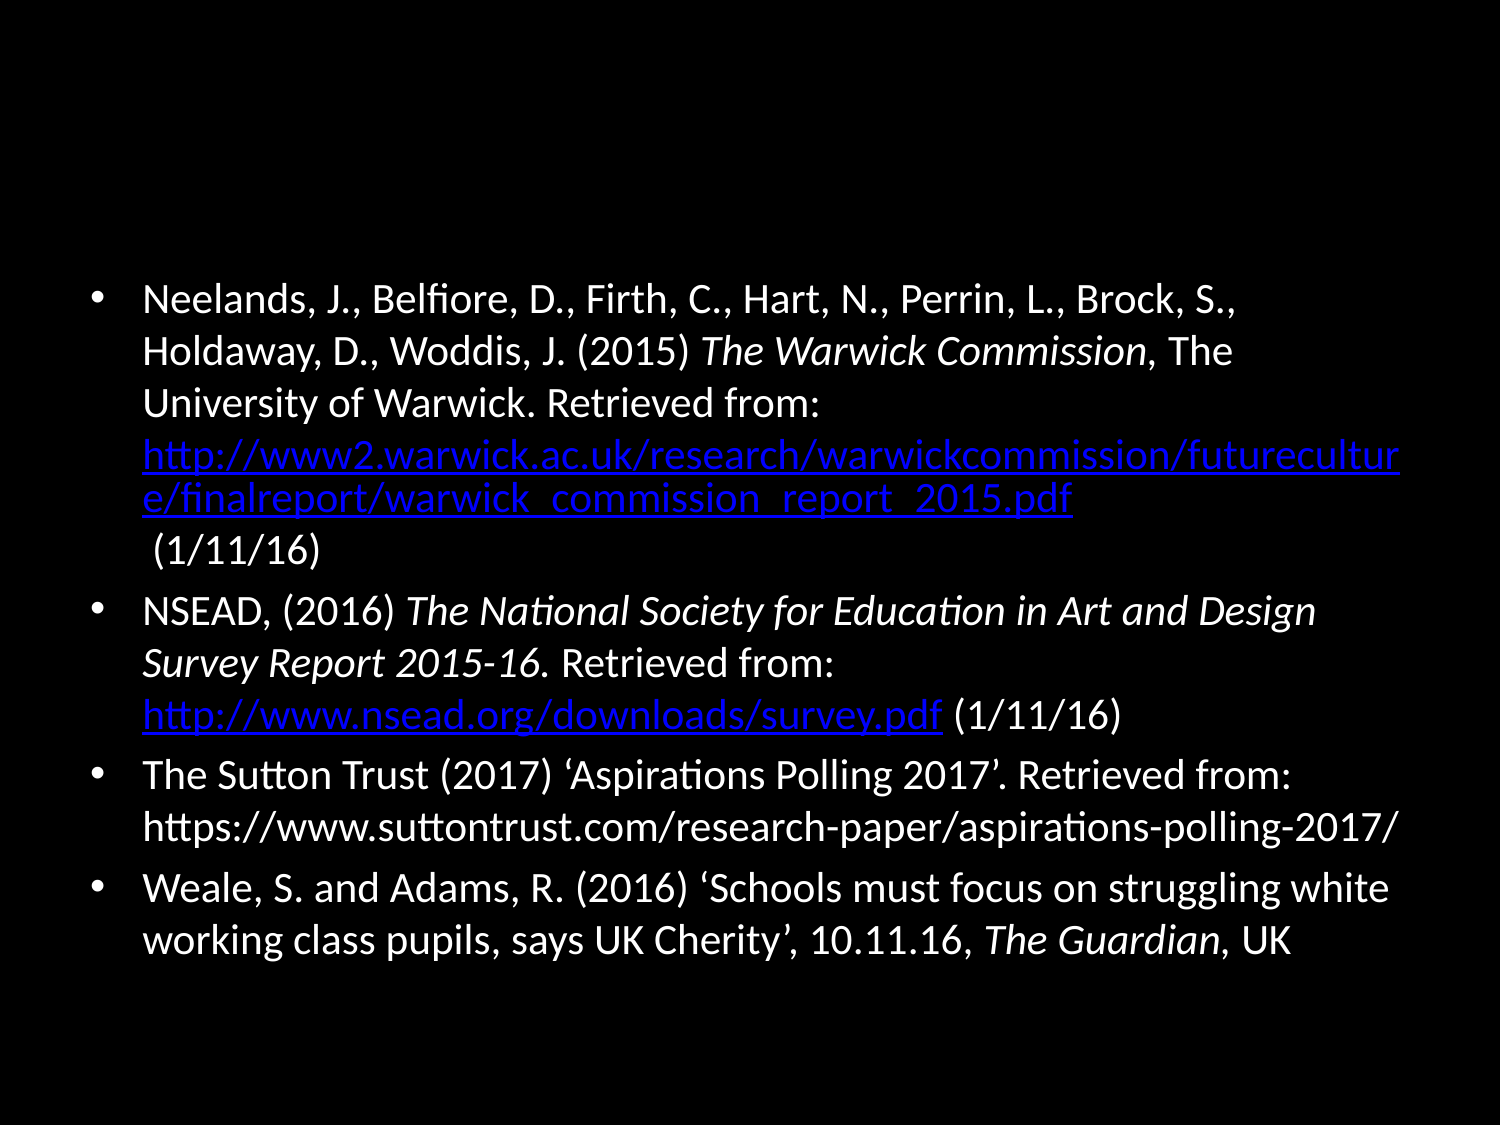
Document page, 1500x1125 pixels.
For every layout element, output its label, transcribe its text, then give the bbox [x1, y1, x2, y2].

list Neelands, J., Belfiore, D., Firth, C., Hart, N., Perrin, L., Brock, S., Holdaway, D., Woddis, J. (2015) The Warwick Commission, The University of Warwick. Retrieved from: http://www2.warwick.ac.uk/research/warwickcommission/futureculture/finalreport/warwick_commission_report_2015.pdf (1/11/16) NSEAD, (2016) The National Society for Education in Art and Design Survey Report 2015-16. Retrieved from: http://www.nsead.org/downloads/survey.pdf (1/11/16) The Sutton Trust (2017) ‘Aspirations Polling 2017’. Retrieved from: https://www.suttontrust.com/research-paper/aspirations-polling-2017/ Weale, S. and Adams, R. (2016) ‘Schools must focus on struggling white working class pupils, says UK Cherity’, 10.11.16, The Guardian, UK [75, 262, 1425, 1005]
